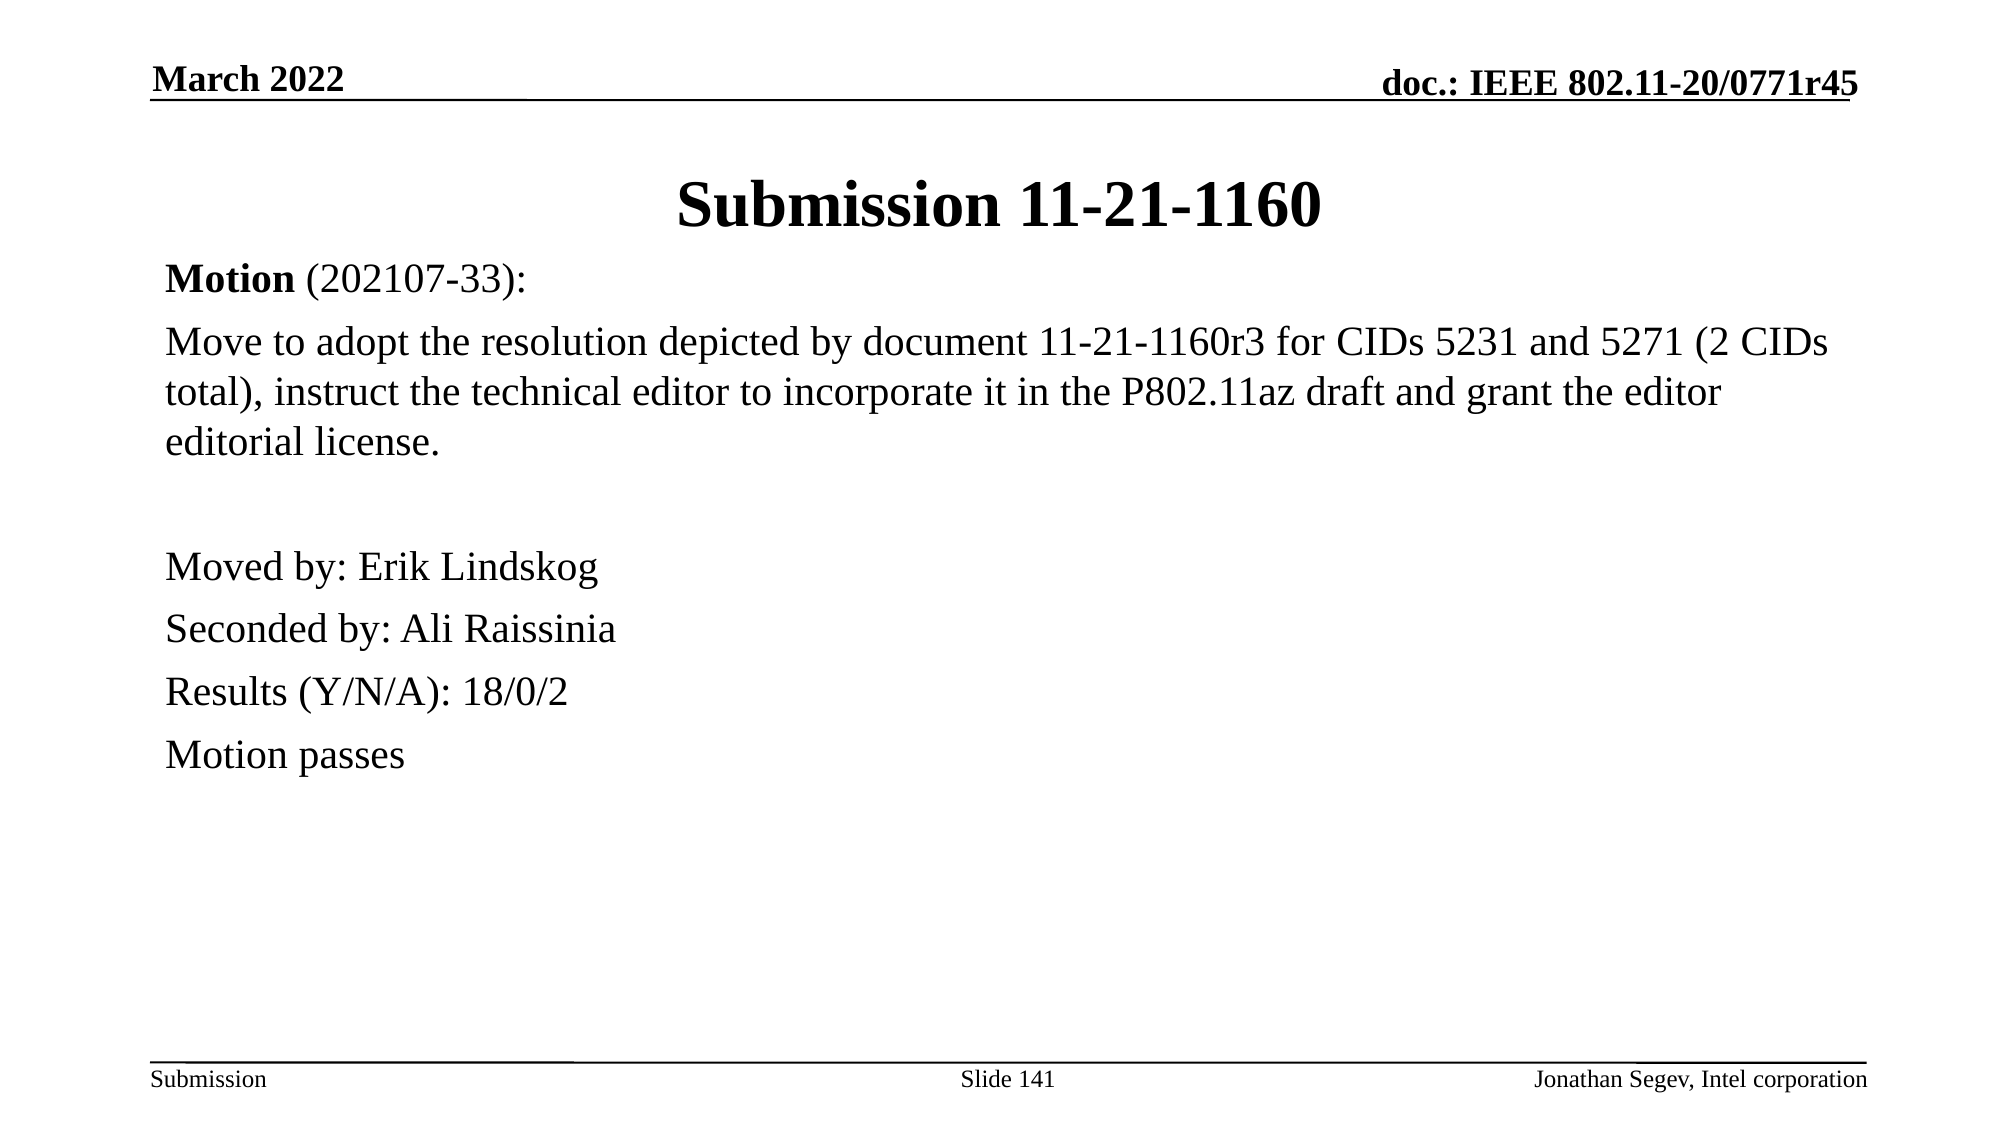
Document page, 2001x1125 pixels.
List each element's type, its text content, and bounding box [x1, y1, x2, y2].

list Motion (202107-33): Move to adopt the resolution depicted by document 11-21-1160r3 for CIDs 5231 and 5271 (2 CIDs total), instruct the technical editor to incorporate it in the P802.11az draft and grant the editor editorial license. Moved by: Erik Lindskog Seconded by: Ali Raissinia Results (Y/N/A): 18/0/2 Motion passes [149, 243, 1850, 1000]
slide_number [152, 54, 563, 100]
footer Jonathan Segev, Intel corporation [1171, 1061, 1869, 1093]
title Submission 11-21-1160 [149, 112, 1850, 243]
slide_number Slide 141 [950, 1061, 1067, 1123]
